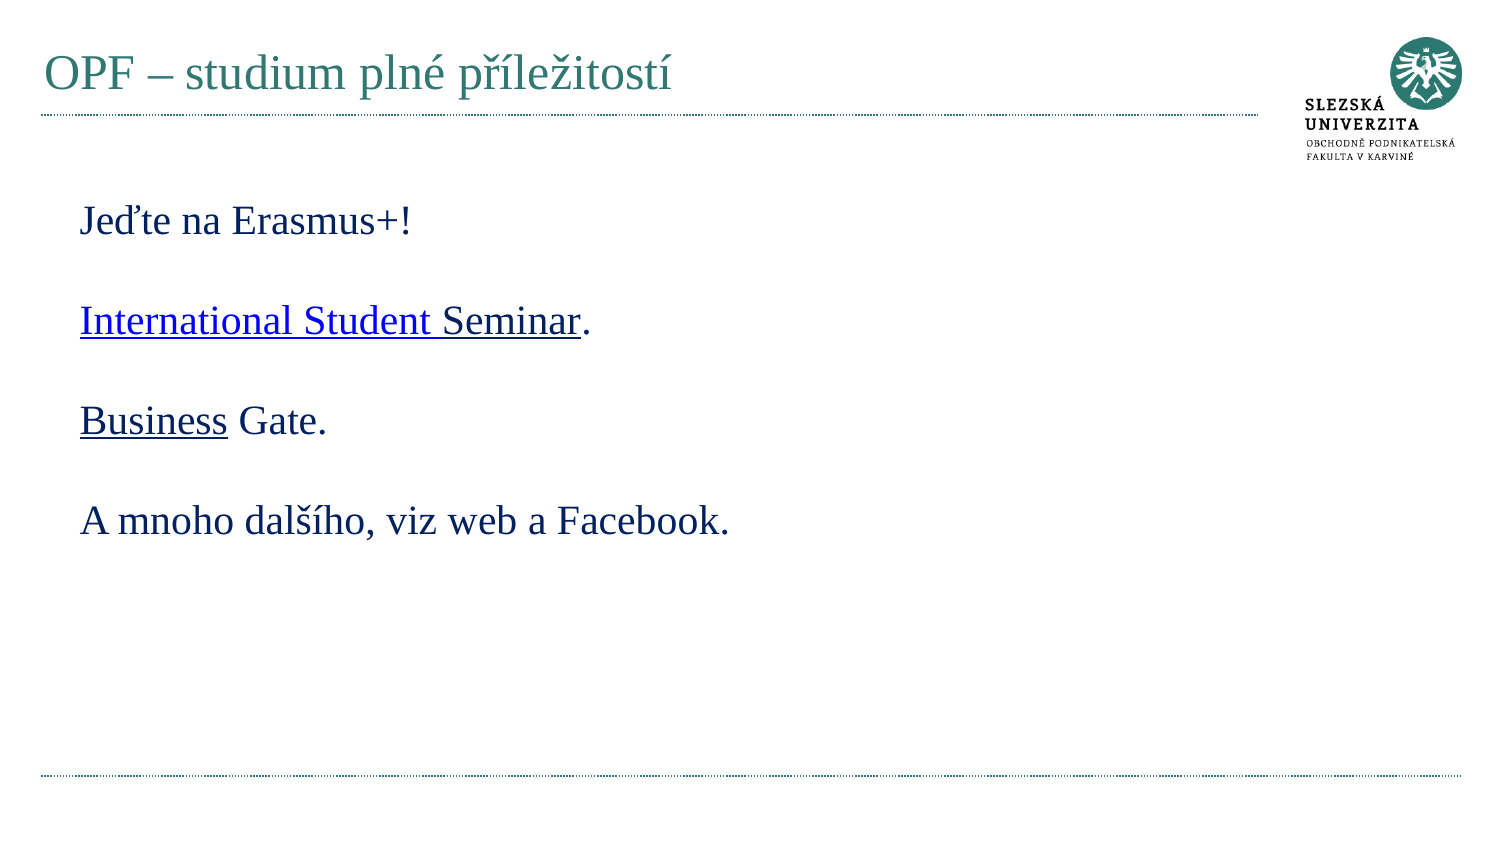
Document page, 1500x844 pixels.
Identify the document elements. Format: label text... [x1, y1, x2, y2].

title OPF – studium plné příležitostí [29, 32, 786, 116]
list Jeďte na Erasmus+! International Student Seminar. Business Gate. A mnoho dalšího, viz web a Facebook. [64, 185, 1424, 682]
picture [1305, 37, 1462, 160]
